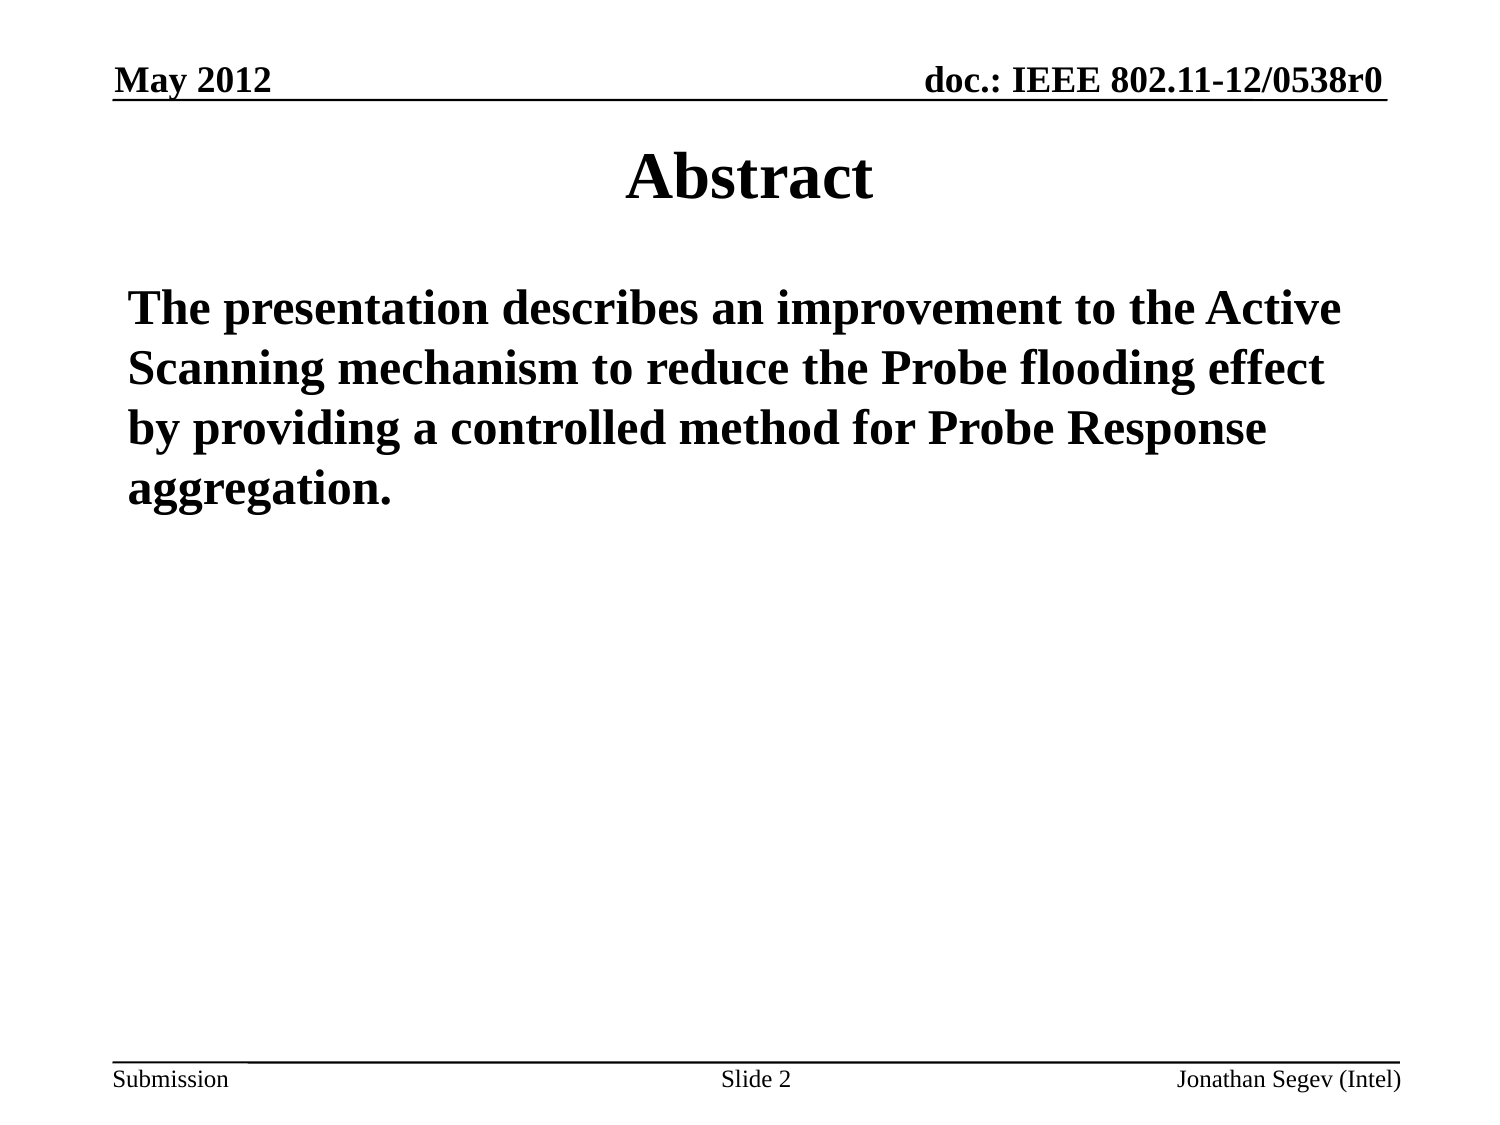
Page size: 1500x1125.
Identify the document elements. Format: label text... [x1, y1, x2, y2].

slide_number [114, 54, 274, 100]
title Abstract [112, 112, 1388, 232]
footer Jonathan Segev (Intel) [1173, 1062, 1402, 1093]
list The presentation describes an improvement to the Active Scanning mechanism to reduce the Probe flooding effect by providing a controlled method for Probe Response aggregation. [112, 267, 1388, 1000]
slide_number Slide 2 [712, 1062, 800, 1093]
